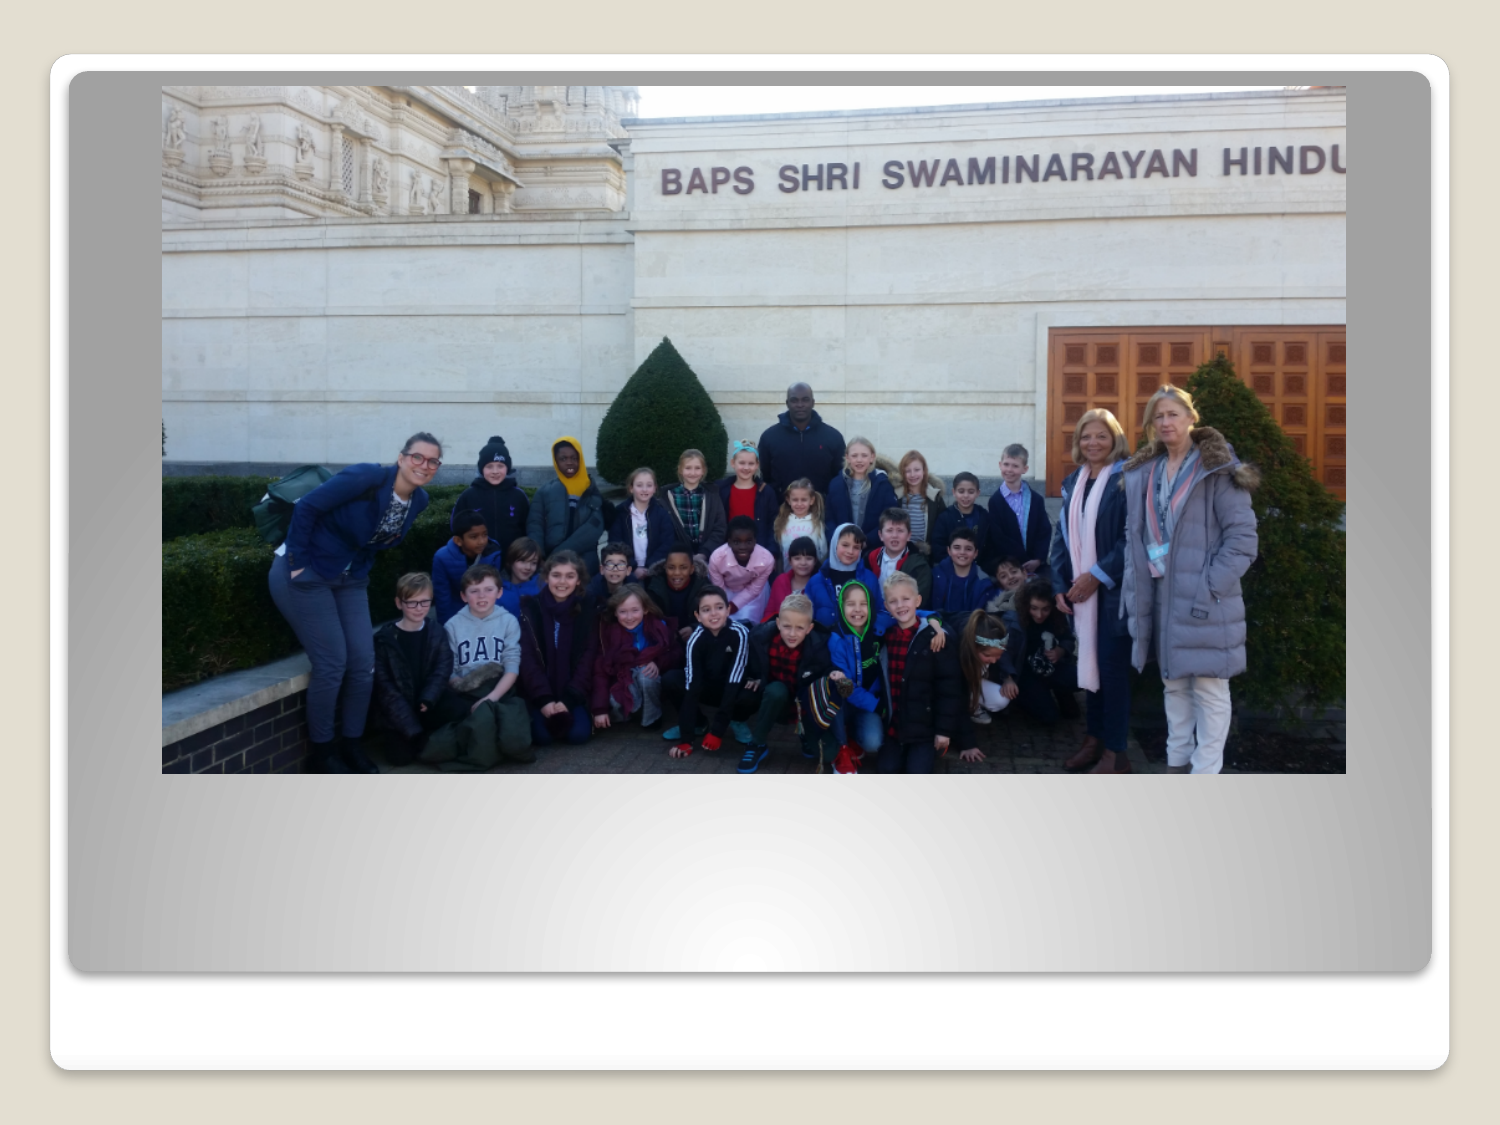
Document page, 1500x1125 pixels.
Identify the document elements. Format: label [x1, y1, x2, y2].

list [162, 86, 1346, 775]
